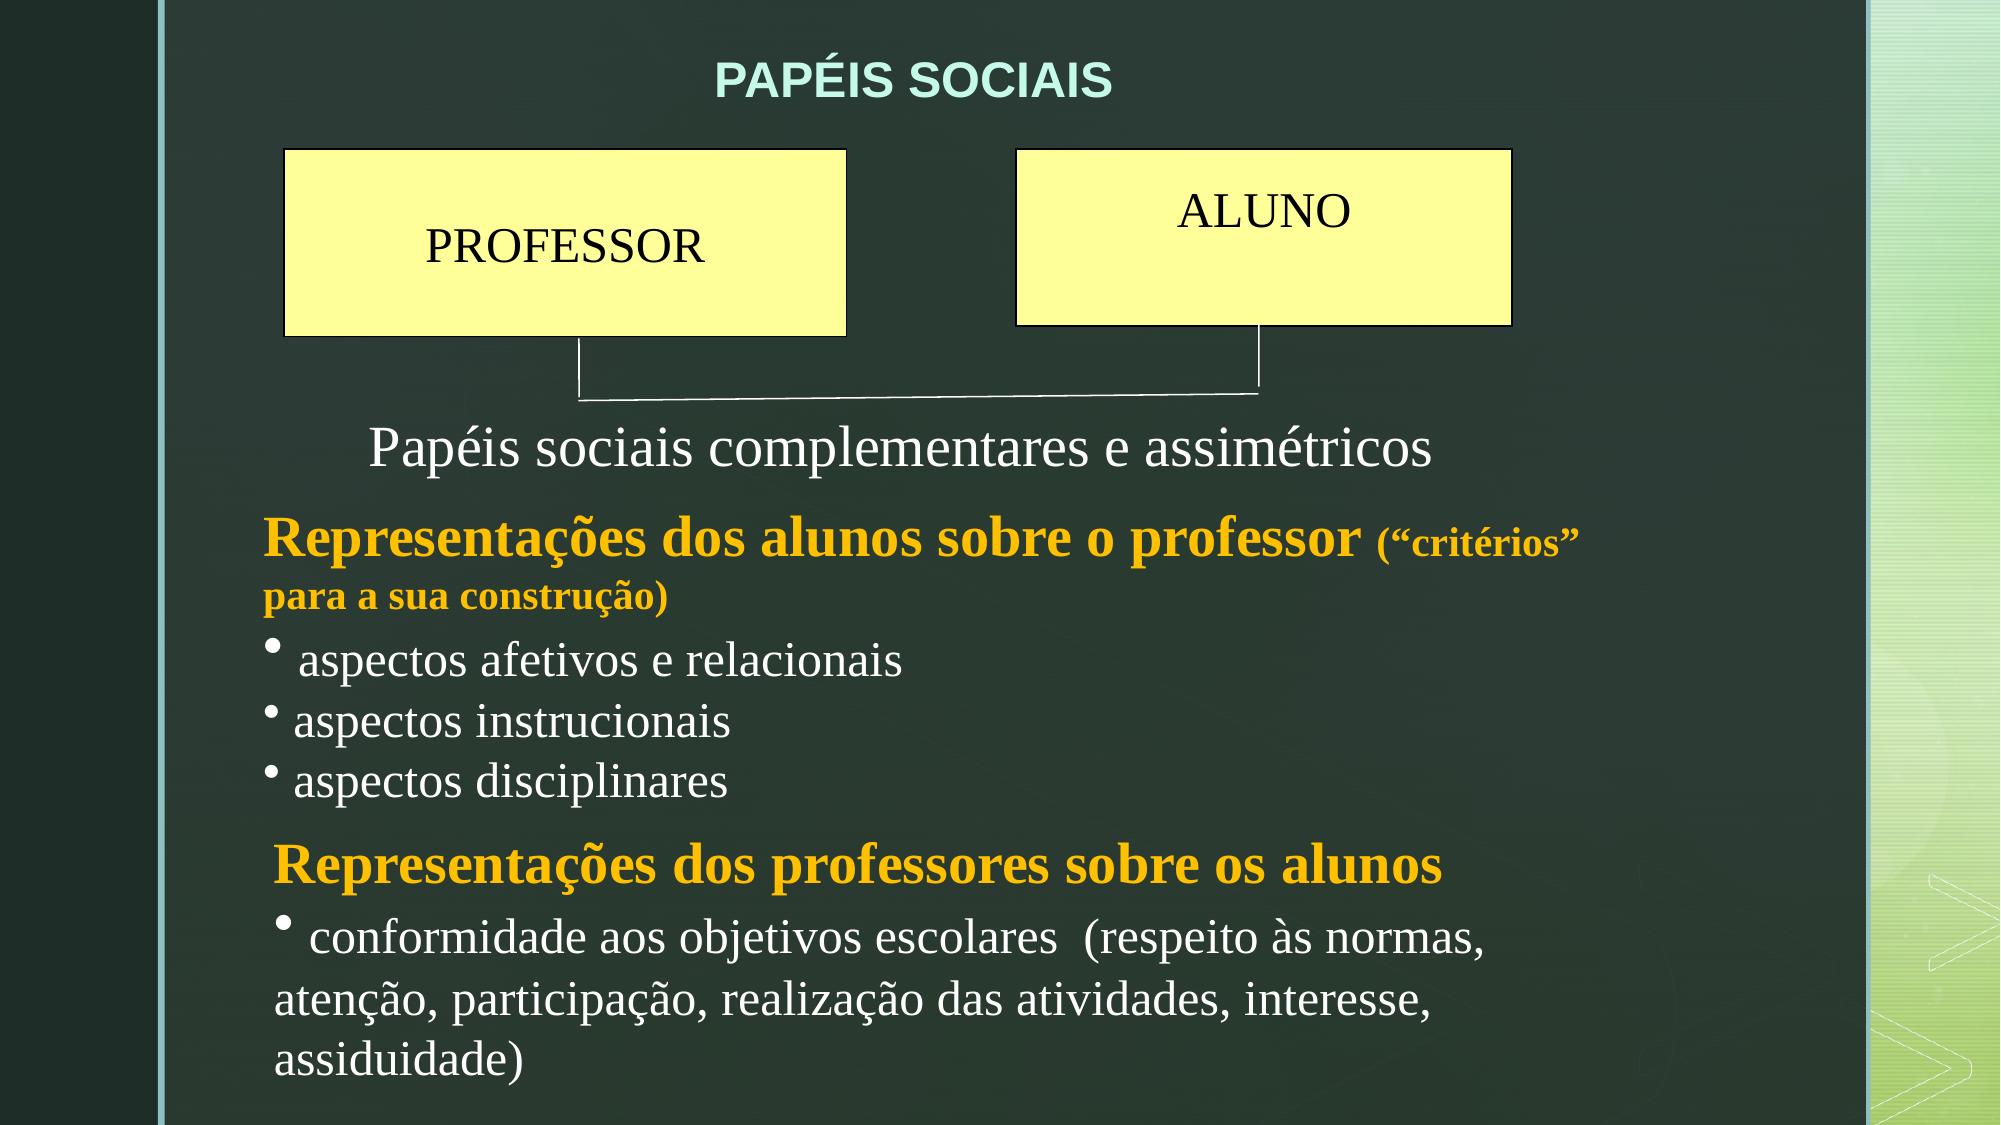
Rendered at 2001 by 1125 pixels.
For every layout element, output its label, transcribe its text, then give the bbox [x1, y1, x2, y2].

text_box PROFESSOR [283, 149, 847, 337]
picture [1871, 0, 2001, 1125]
text_box [246, 242, 1597, 986]
text_box Representações dos alunos sobre o professor (“critérios” para a sua construção) aspectos afetivos e relacionais aspectos instrucionais aspectos disciplinares [248, 490, 1624, 815]
text_box ALUNO [1015, 149, 1513, 327]
text_box Representações dos professores sobre os alunos conformidade aos objetivos escolares (respeito às normas, atenção, participação, realização das atividades, interesse, assiduidade) [258, 817, 1597, 1093]
text_box PAPÉIS SOCIAIS [233, 0, 1609, 168]
text_box Papéis sociais complementares e assimétricos [310, 400, 1514, 486]
